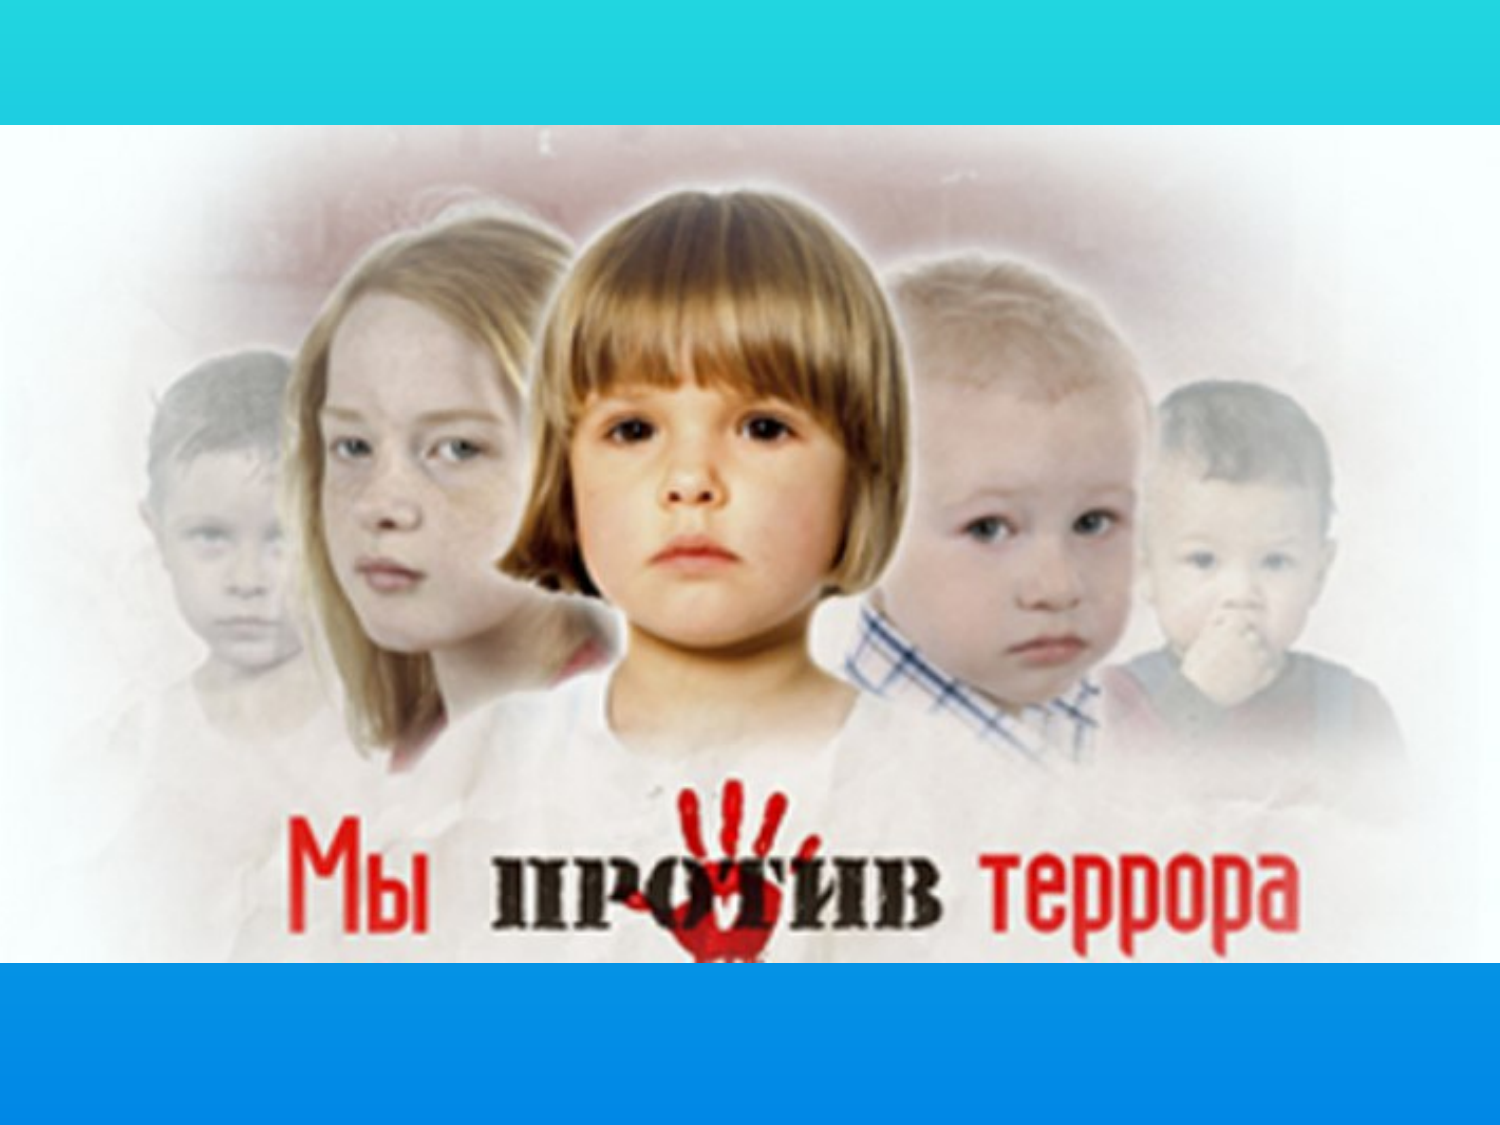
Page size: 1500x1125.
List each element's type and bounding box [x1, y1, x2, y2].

picture [0, 125, 1500, 964]
